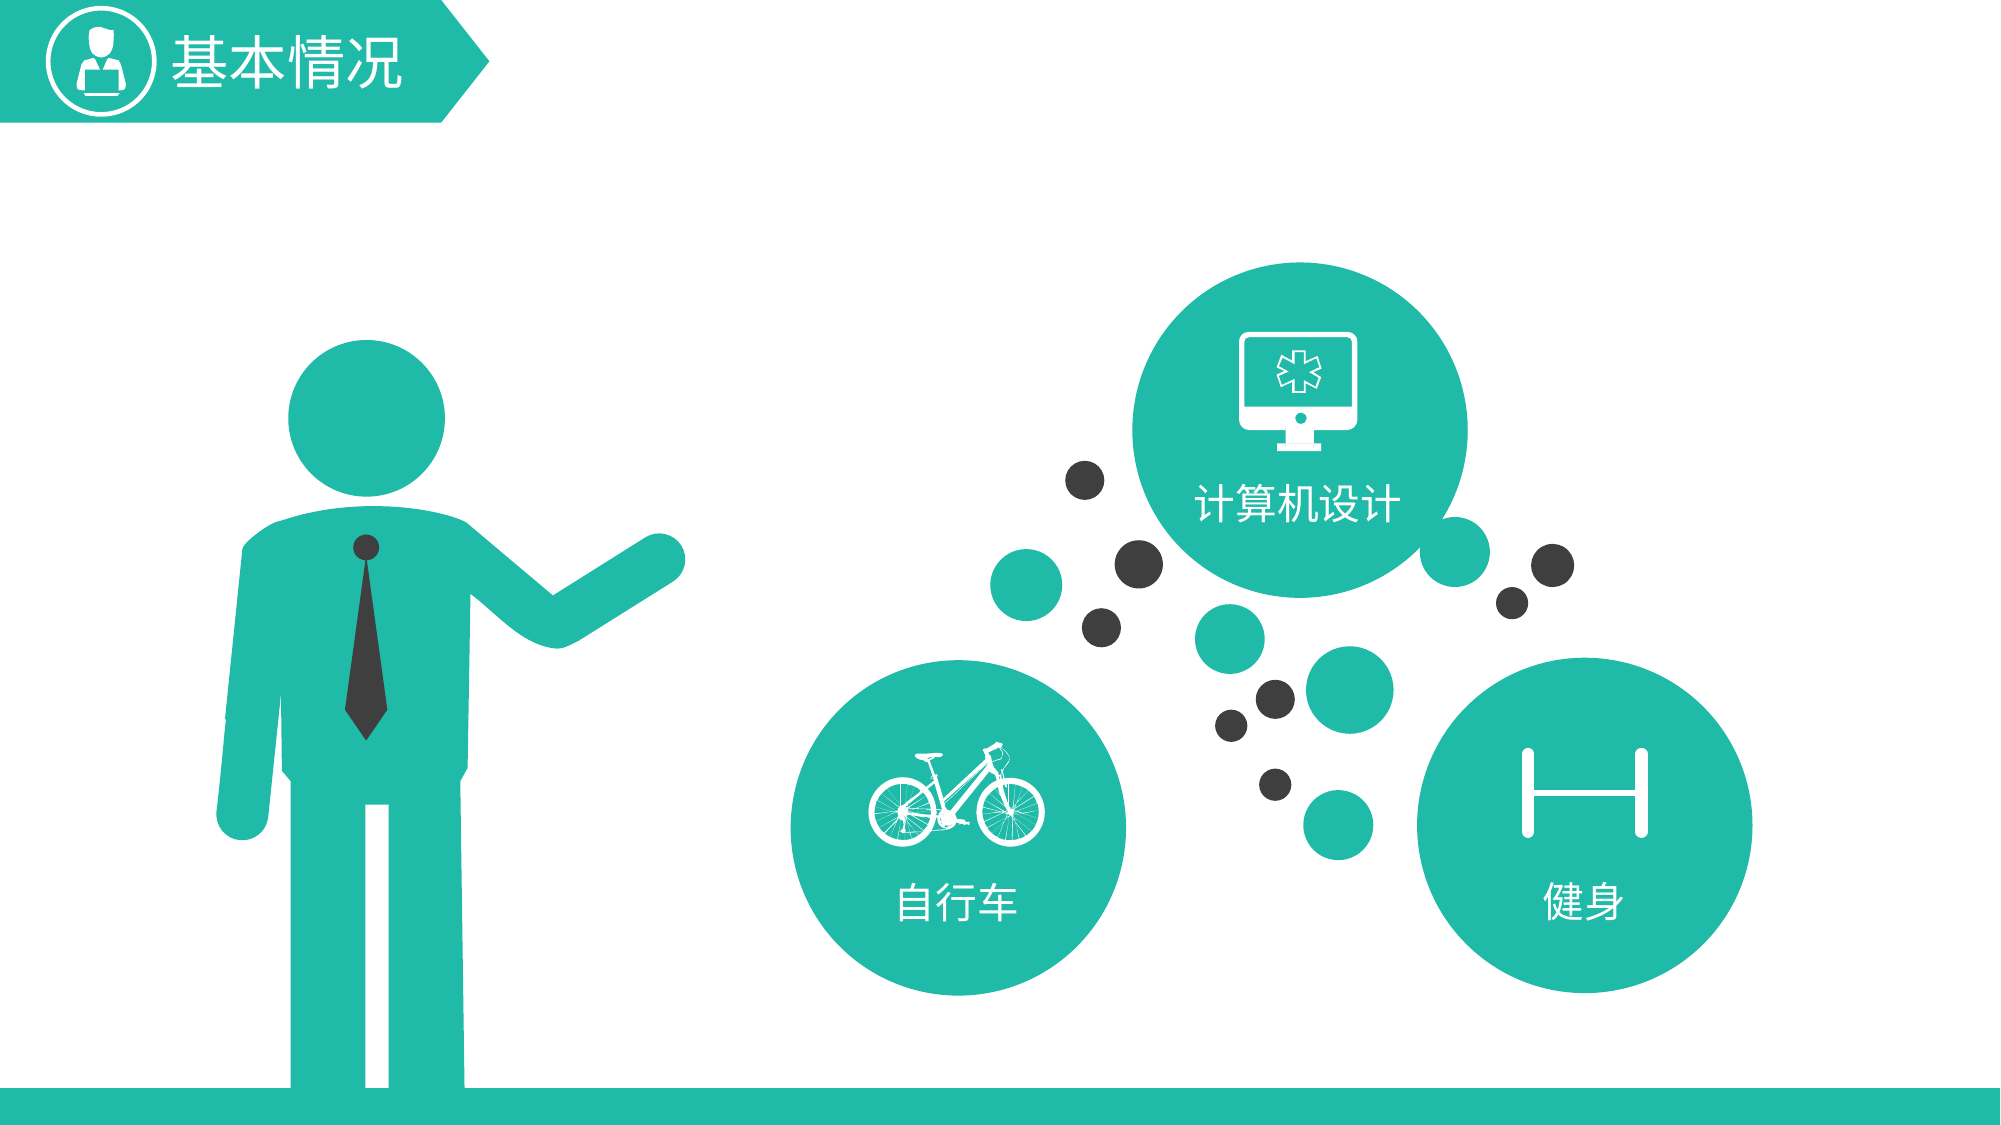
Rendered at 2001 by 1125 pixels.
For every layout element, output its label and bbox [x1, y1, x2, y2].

text_box [1254, 678, 1296, 720]
text_box [1304, 645, 1395, 735]
text_box [1132, 262, 1468, 598]
text_box [1214, 708, 1249, 743]
text_box [216, 339, 686, 1097]
text_box [1494, 585, 1530, 621]
text_box [1113, 540, 1132, 589]
text_box [1468, 518, 1491, 586]
text_box [1080, 607, 1123, 649]
text_box [1302, 789, 1375, 862]
text_box [1258, 767, 1293, 802]
text_box [1417, 657, 1753, 994]
text_box [1530, 542, 1576, 589]
text_box [989, 548, 1064, 623]
text_box [790, 660, 1127, 996]
text_box [1064, 459, 1106, 501]
text_box [1193, 603, 1266, 675]
